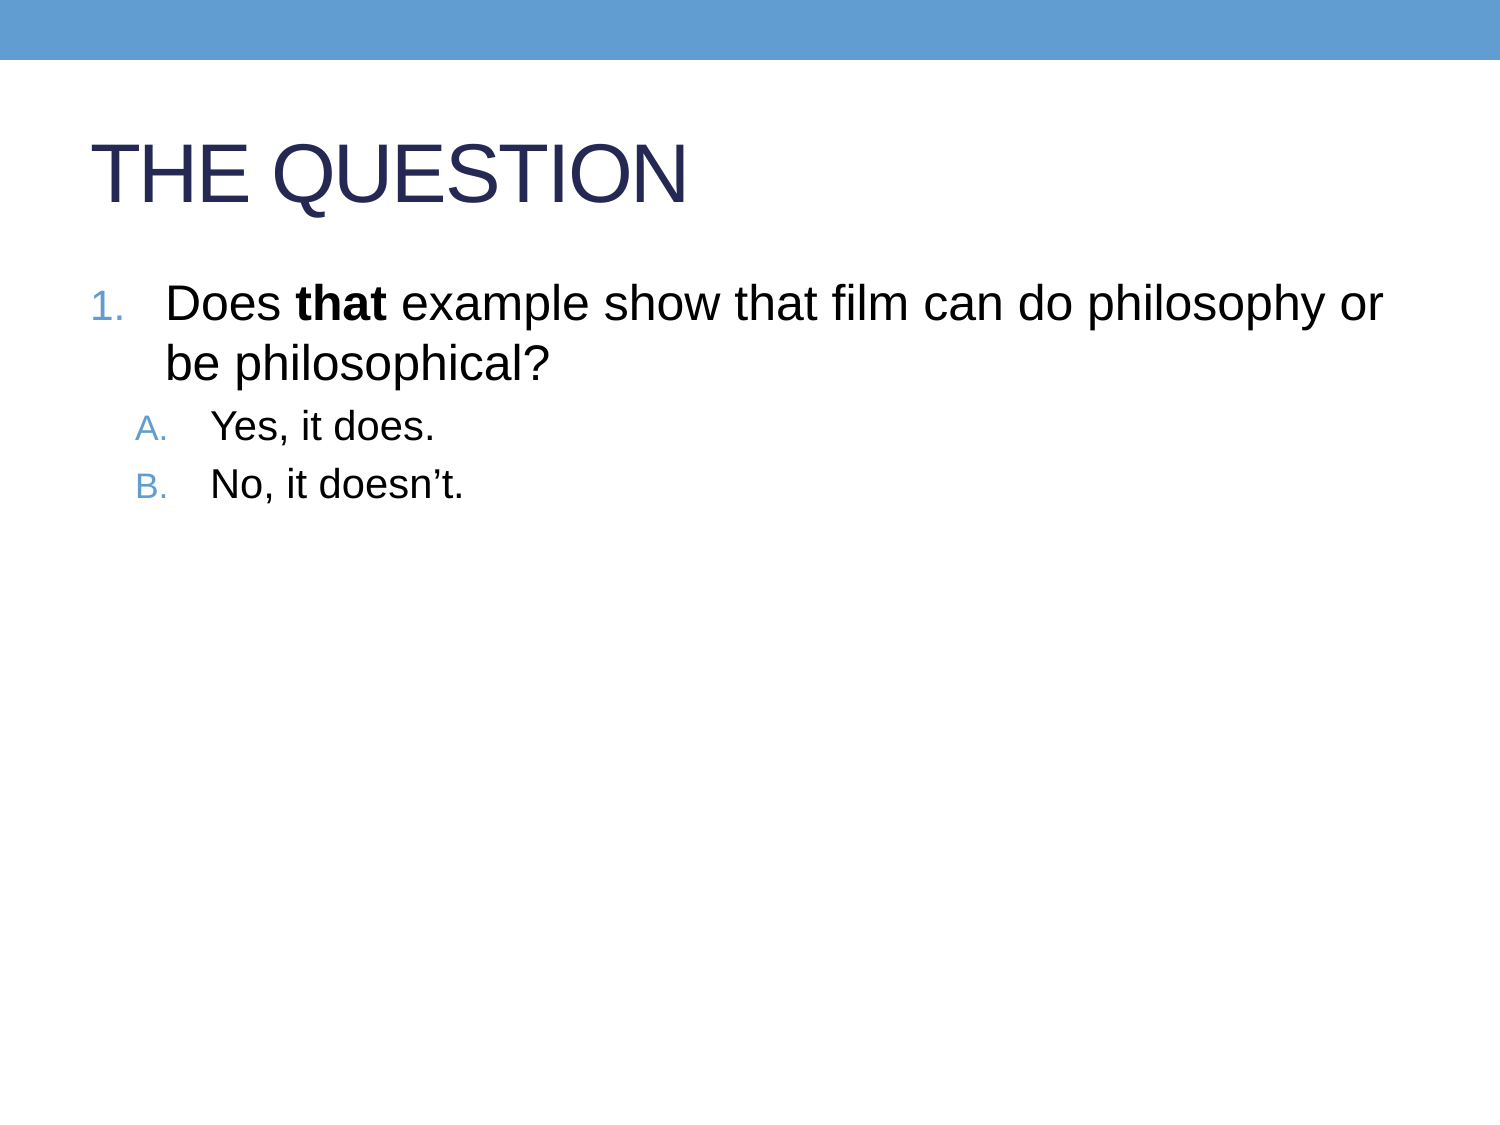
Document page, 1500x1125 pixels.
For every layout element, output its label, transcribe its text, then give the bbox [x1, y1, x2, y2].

list Does that example show that film can do philosophy or be philosophical? Yes, it does. No, it doesn’t. [75, 262, 1425, 1063]
title THE QUESTION [75, 87, 1425, 250]
